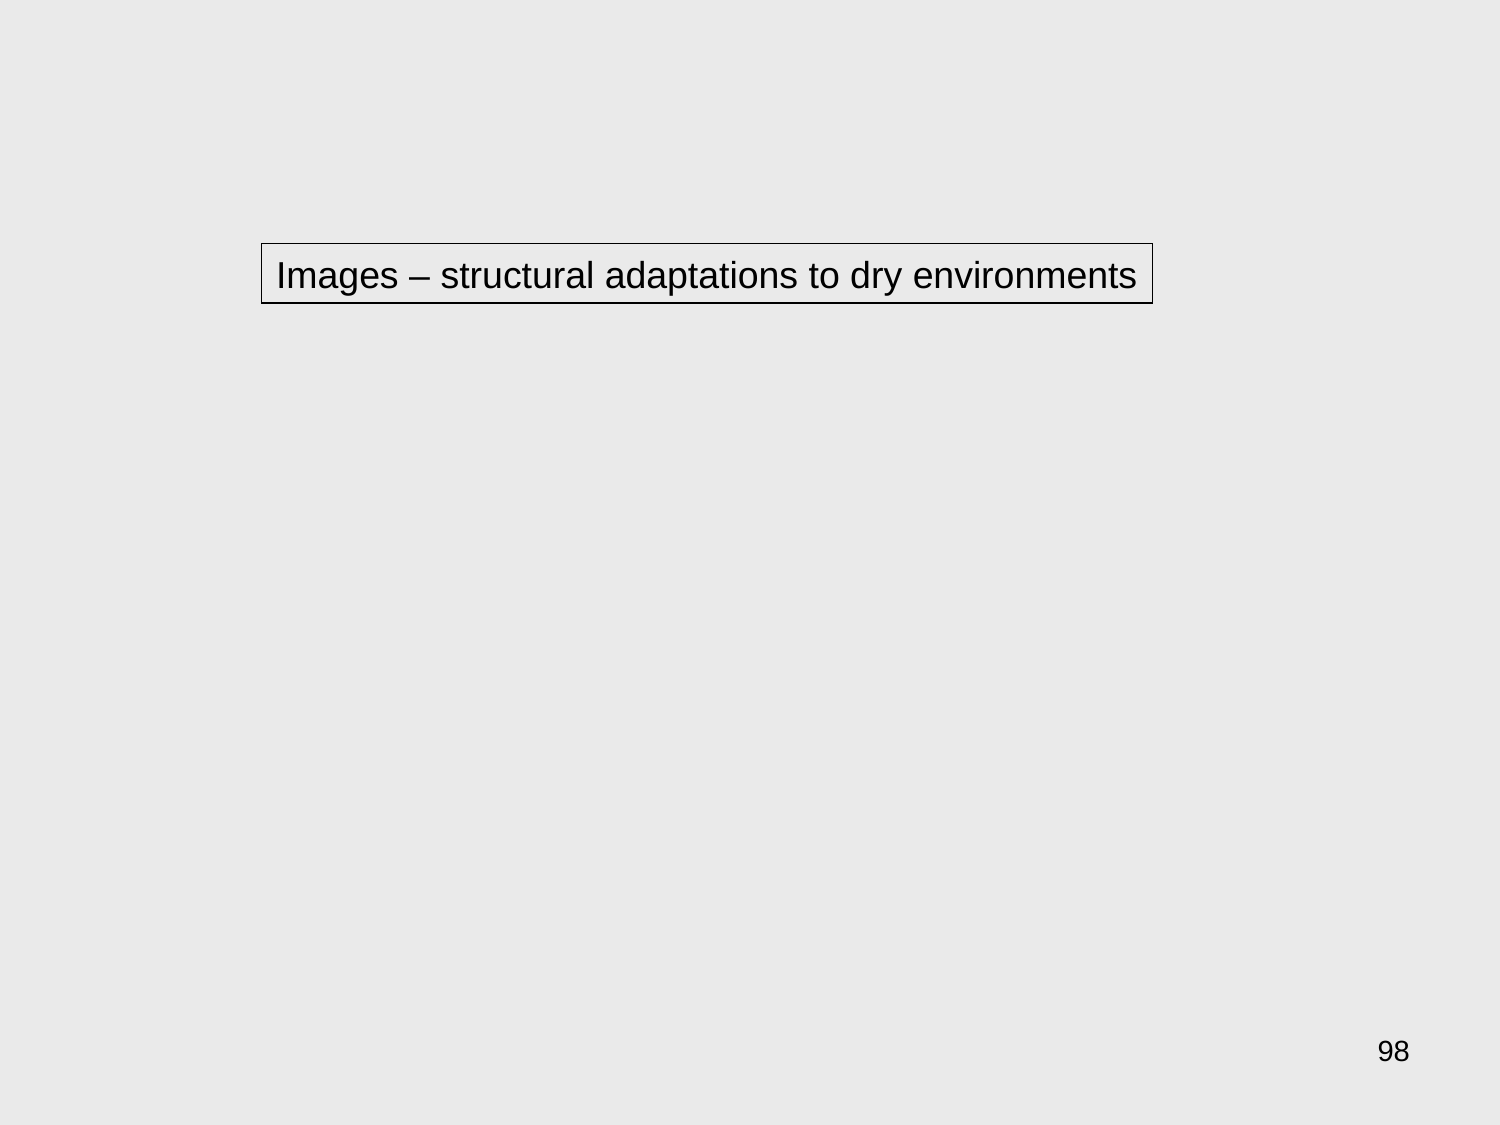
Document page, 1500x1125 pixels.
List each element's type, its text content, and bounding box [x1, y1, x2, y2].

text_box Images – structural adaptations to dry environments [261, 243, 1153, 304]
slide_number 98 [1074, 1024, 1425, 1103]
